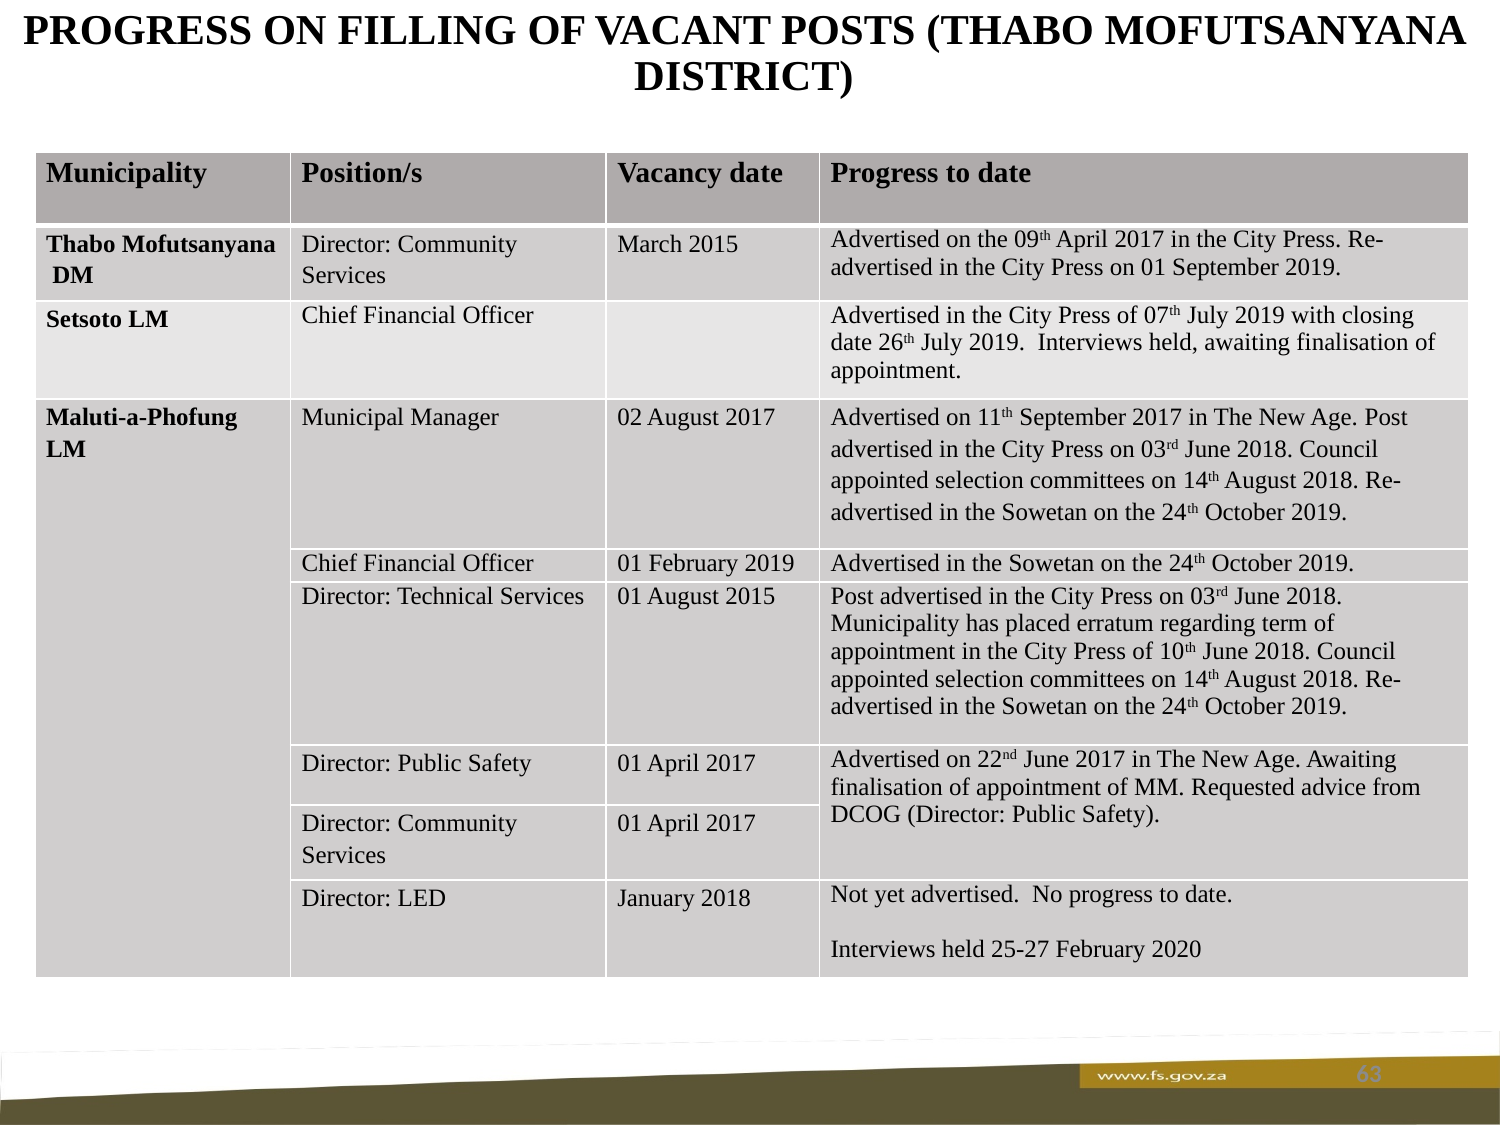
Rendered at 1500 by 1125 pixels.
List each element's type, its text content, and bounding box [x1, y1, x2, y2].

table_cell Chief Financial Officer [291, 302, 605, 398]
table_header Municipality [36, 153, 290, 223]
table_header Vacancy date [607, 153, 819, 223]
table_cell Advertised on 22nd June 2017 in The New Age. Awaiting finalisation of appointment of MM. Requested advice from DCOG (Director: Public Safety). [820, 746, 1468, 879]
picture [0, 1031, 1500, 1125]
table_cell Setsoto LM [36, 302, 290, 398]
table_cell 01 April 2017 [607, 806, 819, 879]
table_cell Post advertised in the City Press on 03rd June 2018. Municipality has placed erratum regarding term of appointment in the City Press of 10th June 2018. Council appointed selection committees on 14th August 2018. Re-advertised in the Sowetan on the 24th October 2019. [820, 583, 1468, 744]
table_cell Director: Community Services [291, 806, 605, 879]
table_cell 01 August 2015 [607, 583, 819, 744]
table_cell Director: Technical Services [291, 583, 605, 744]
table_cell Chief Financial Officer [291, 550, 605, 581]
table_cell 01 February 2019 [607, 550, 819, 581]
table_cell Advertised on the 09th April 2017 in the City Press. Re-advertised in the City Press on 01 September 2019. [820, 228, 1468, 300]
table_cell [607, 302, 819, 398]
table_header Progress to date [820, 153, 1468, 223]
table_cell Maluti-a-Phofung LM [36, 400, 290, 977]
table_cell Director: LED [291, 881, 605, 977]
table_cell 01 April 2017 [607, 746, 819, 804]
table_cell Advertised in the City Press of 07th July 2019 with closing date 26th July 2019. Interviews held, awaiting finalisation of appointment. [820, 302, 1468, 398]
table_cell Municipal Manager [291, 400, 605, 548]
title PROGRESS ON FILLING OF VACANT POSTS (THABO MOFUTSANYANA DISTRICT) [0, 0, 1489, 107]
table_cell Director: Public Safety [291, 746, 605, 804]
table_cell 02 August 2017 [607, 400, 819, 548]
table_cell Director: Community Services [291, 228, 605, 300]
table_cell Thabo Mofutsanyana DM [36, 228, 290, 300]
table_cell Advertised in the Sowetan on the 24th October 2019. [820, 550, 1468, 581]
table_cell March 2015 [607, 228, 819, 300]
table_cell Advertised on 11th September 2017 in The New Age. Post advertised in the City Press on 03rd June 2018. Council appointed selection committees on 14th August 2018. Re-advertised in the Sowetan on the 24th October 2019. [820, 400, 1468, 548]
table_cell Not yet advertised. No progress to date. Interviews held 25-27 February 2020 [820, 881, 1468, 977]
table_header Position/s [291, 153, 605, 223]
table_cell January 2018 [607, 881, 819, 977]
